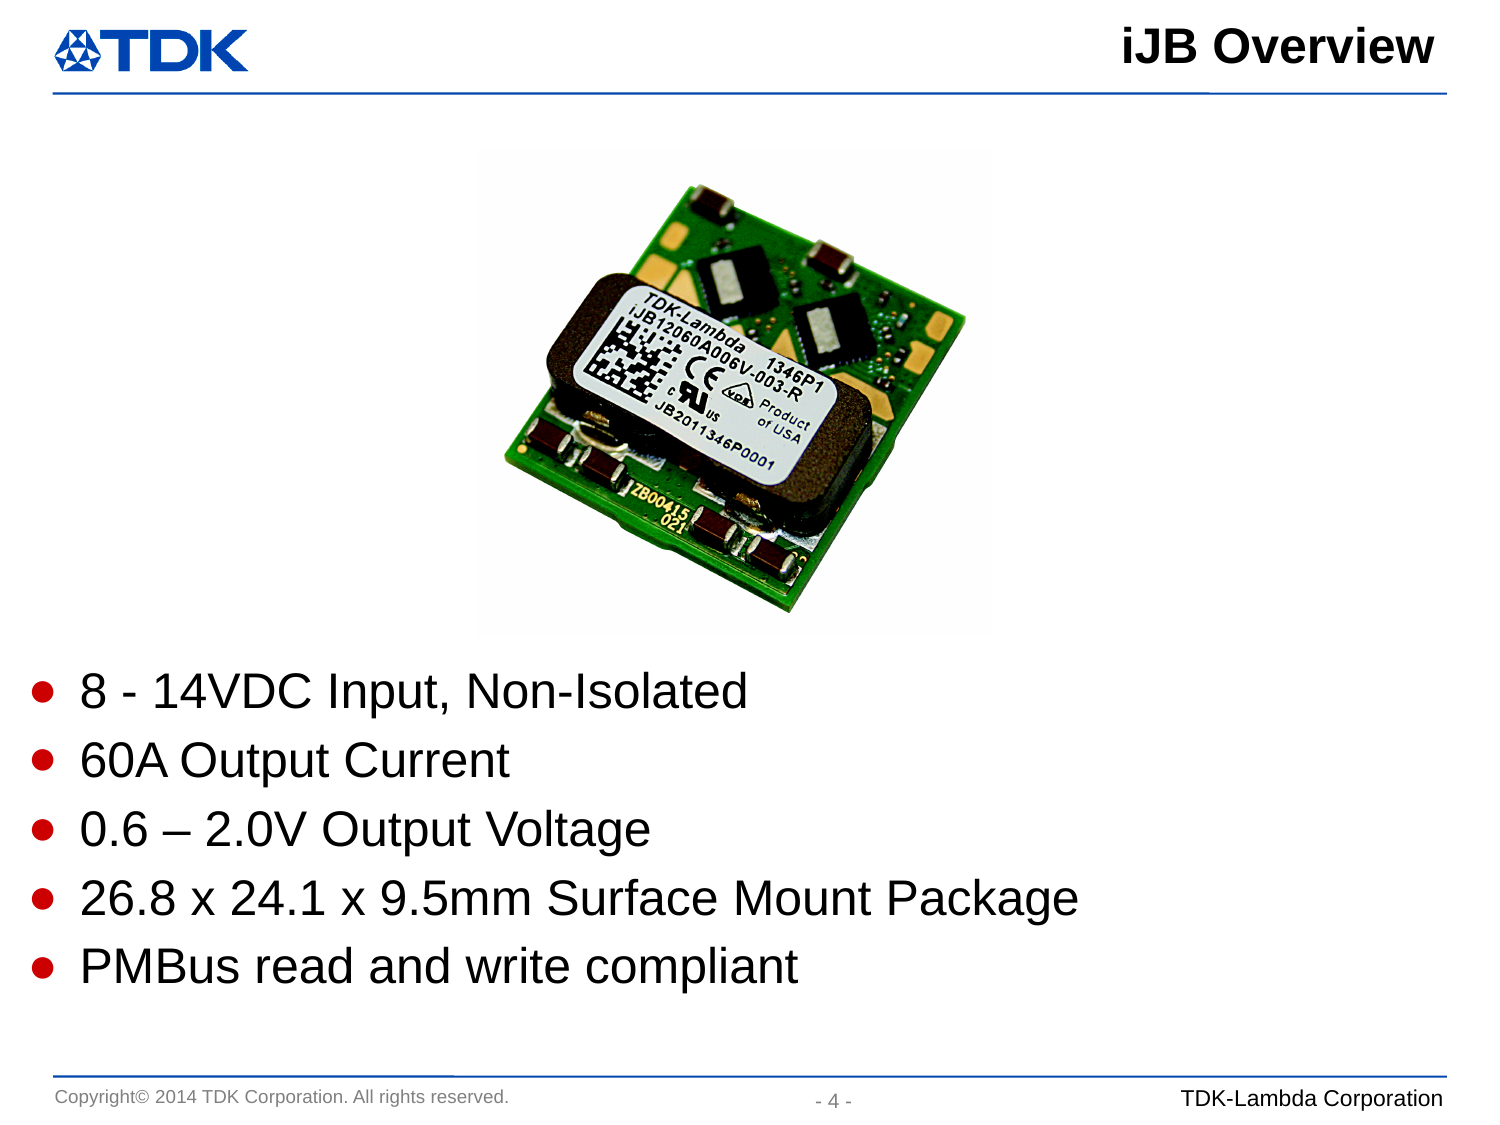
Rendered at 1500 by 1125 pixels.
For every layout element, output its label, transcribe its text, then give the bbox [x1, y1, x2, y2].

picture [475, 149, 993, 638]
title iJB Overview [264, 21, 1450, 74]
picture [40, 16, 262, 85]
text_box 8 - 14VDC Input, Non-Isolated 60A Output Current 0.6 – 2.0V Output Voltage 26.8 x 24.1 x 9.5mm Surface Mount Package PMBus read and write compliant [12, 657, 1481, 1035]
